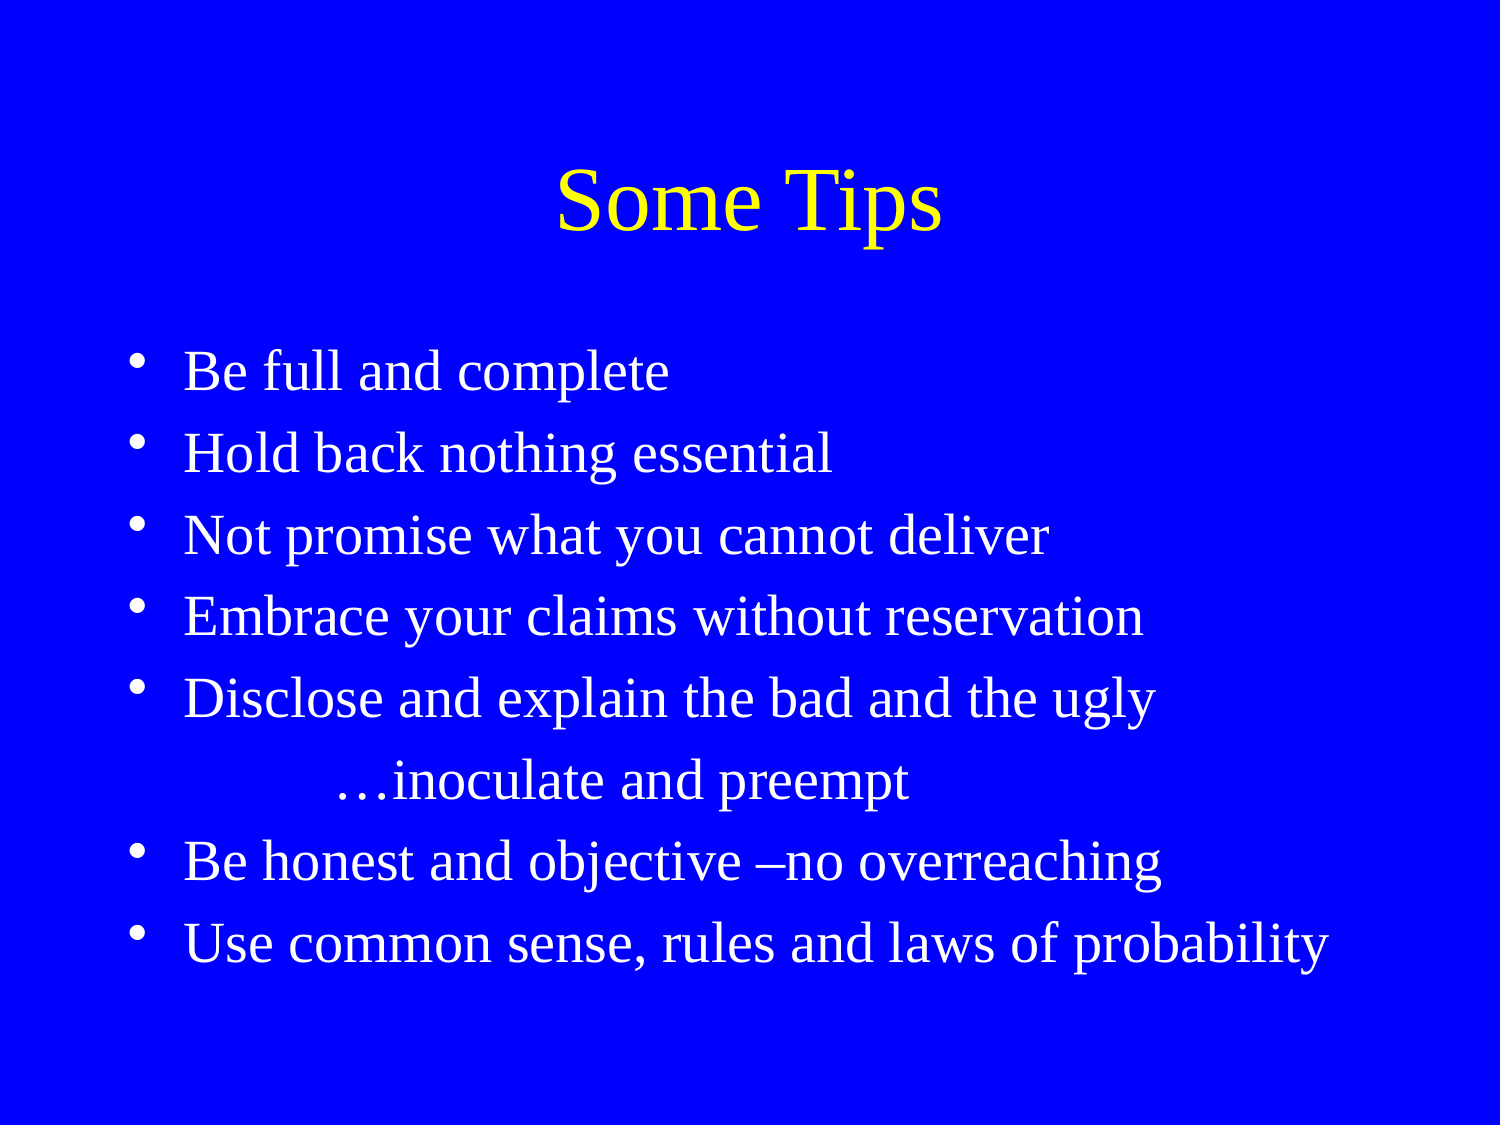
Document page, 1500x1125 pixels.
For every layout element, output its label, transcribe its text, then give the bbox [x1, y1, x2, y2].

list Be full and complete Hold back nothing essential Not promise what you cannot deliver Embrace your claims without reservation Disclose and explain the bad and the ugly …inoculate and preempt Be honest and objective –no overreaching Use common sense, rules and laws of probability [112, 324, 1388, 1000]
title Some Tips [112, 99, 1388, 288]
